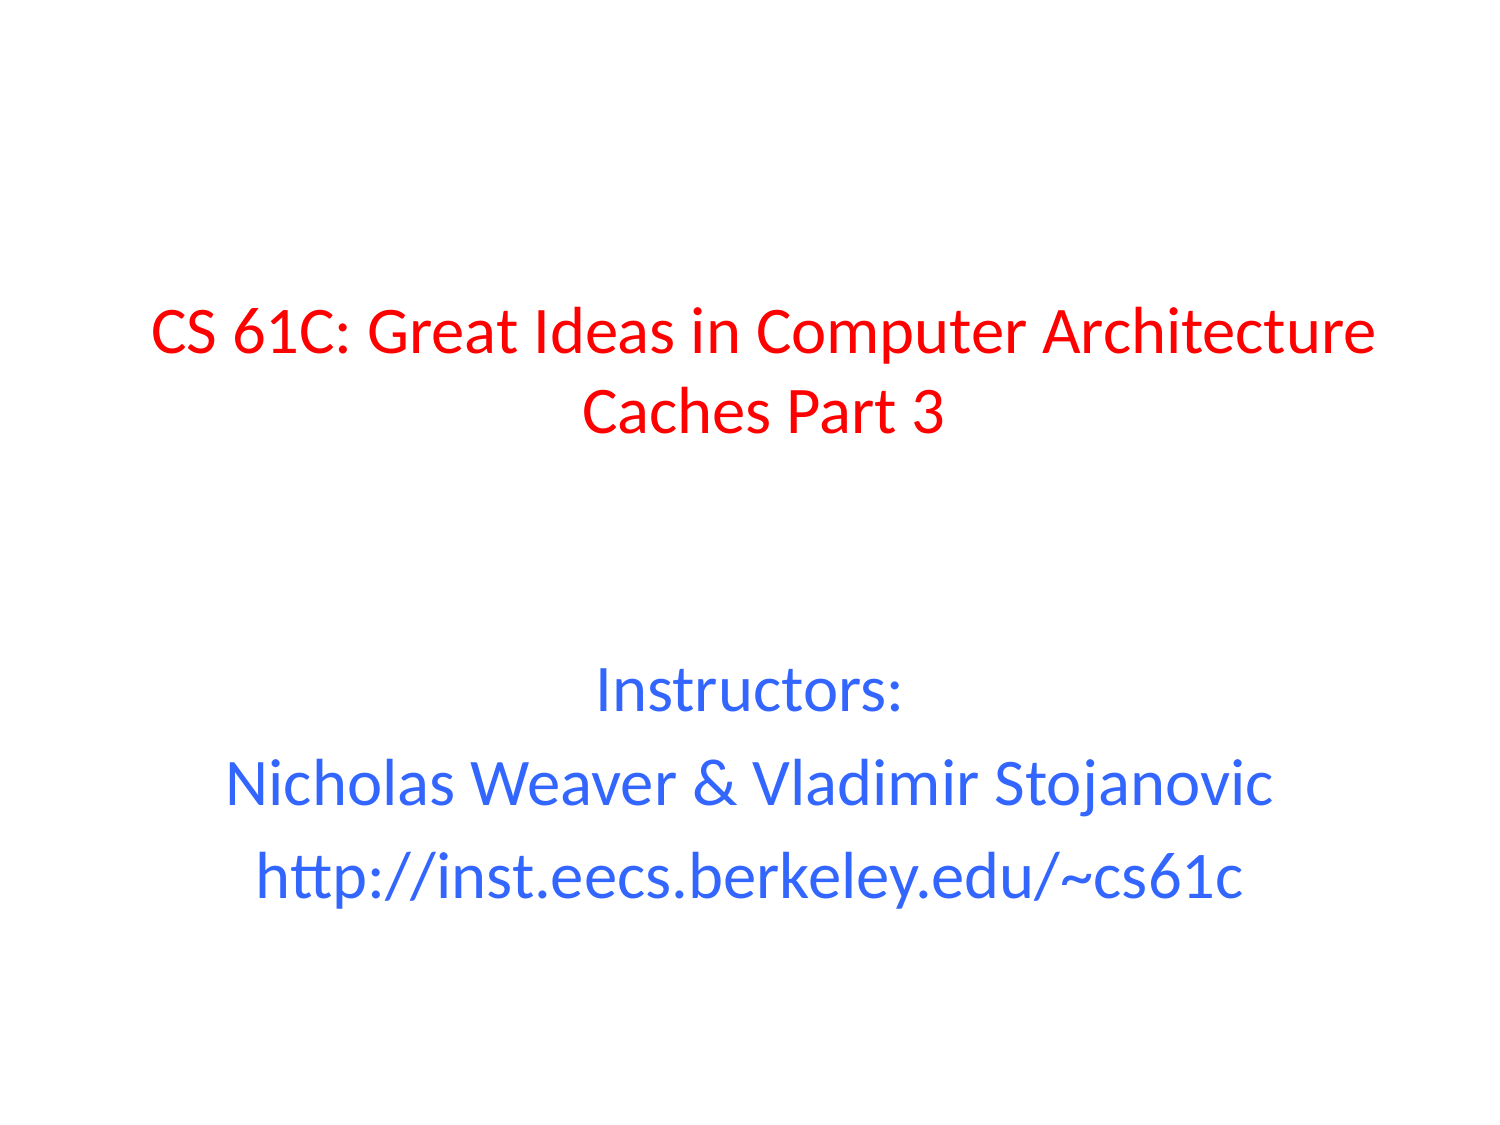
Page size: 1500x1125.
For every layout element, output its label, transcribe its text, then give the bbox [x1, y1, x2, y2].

title CS 61C: Great Ideas in Computer Architecture Caches Part 3 [126, 246, 1402, 488]
subtitle Instructors: Nicholas Weaver & Vladimir Stojanovic http://inst.eecs.berkeley.edu/~cs61c [85, 637, 1415, 925]
